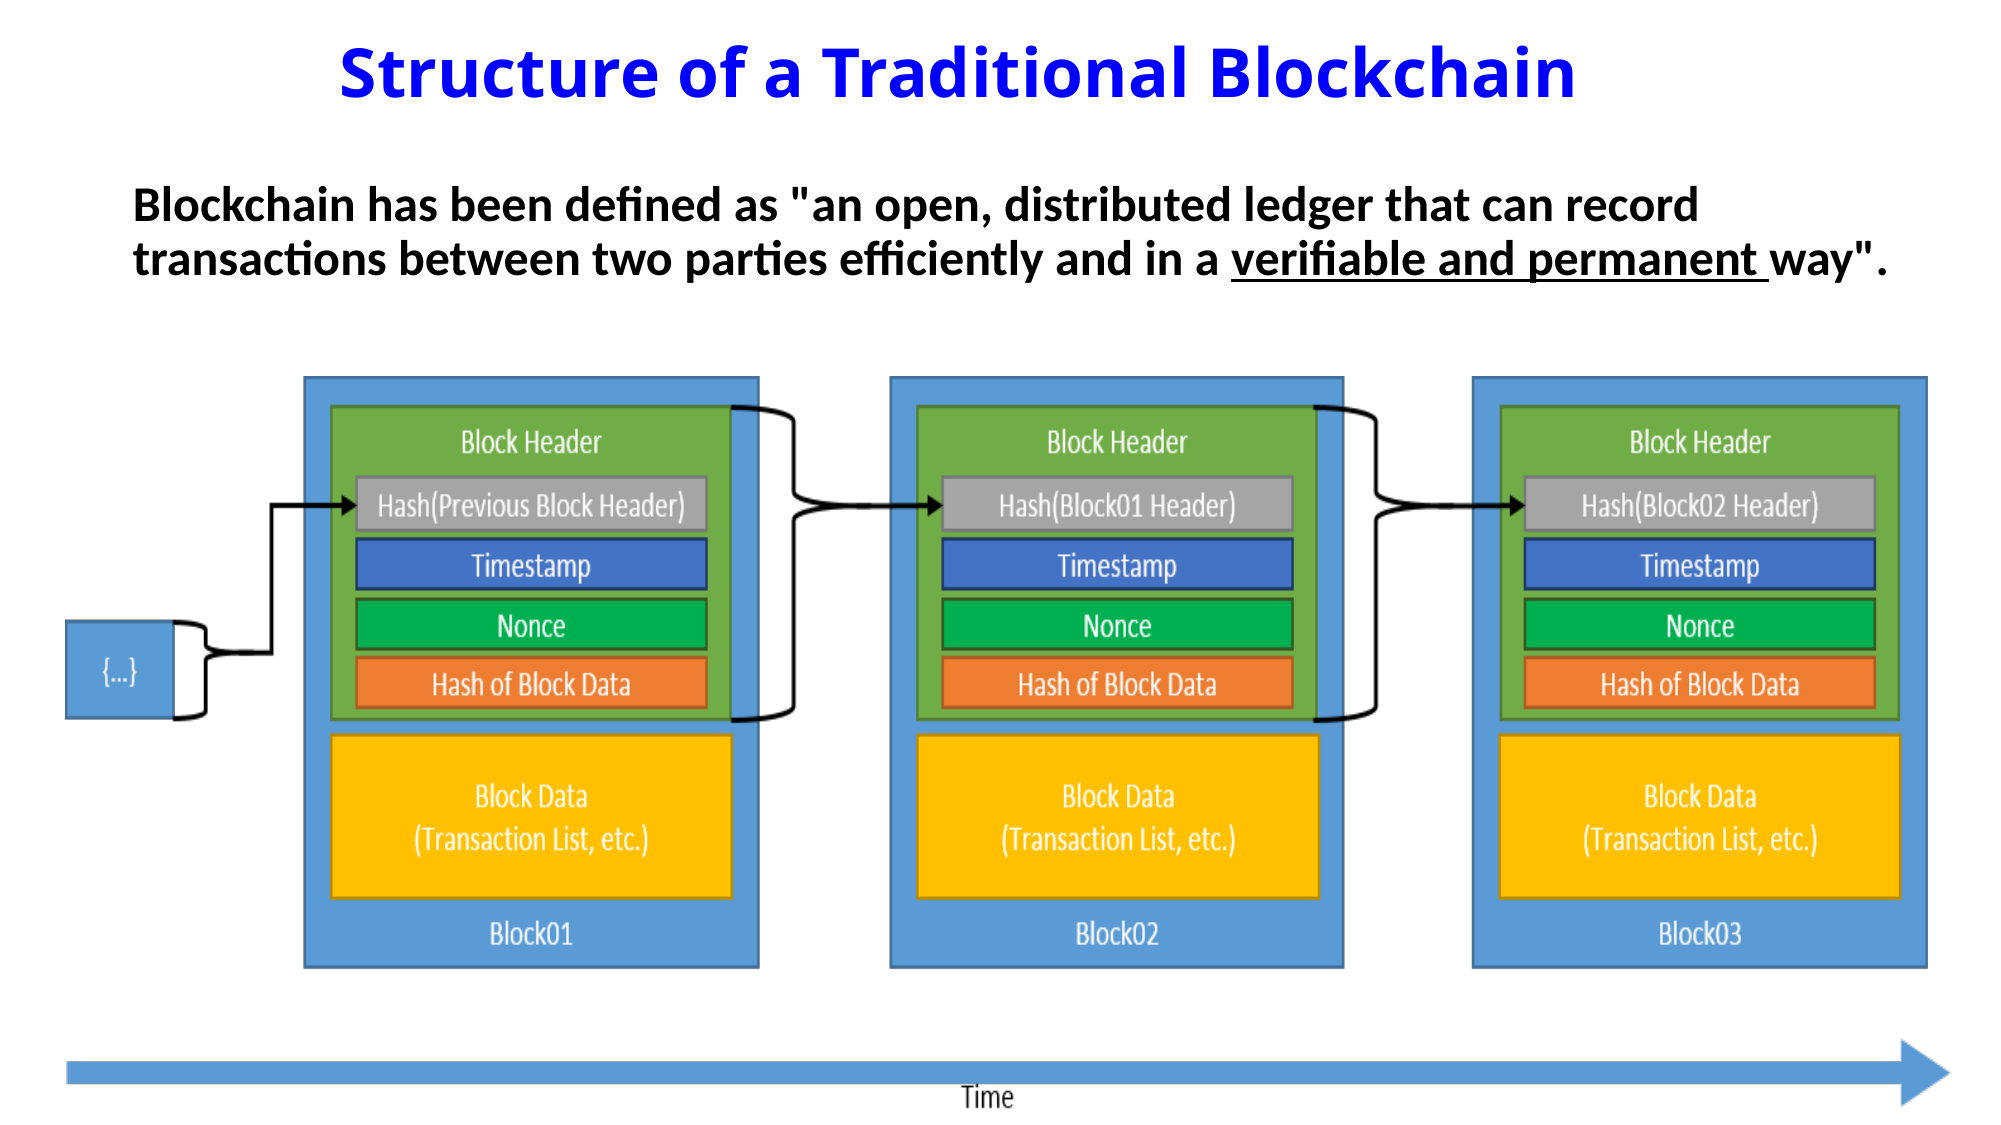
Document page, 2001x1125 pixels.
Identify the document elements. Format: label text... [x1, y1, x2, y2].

picture [65, 376, 2000, 1125]
title Structure of a Traditional Blockchain [324, 0, 1675, 63]
text_box Blockchain has been defined as "an open, distributed ledger that can record transactions between two parties efficiently and in a verifiable and permanent way". [117, 63, 1981, 294]
